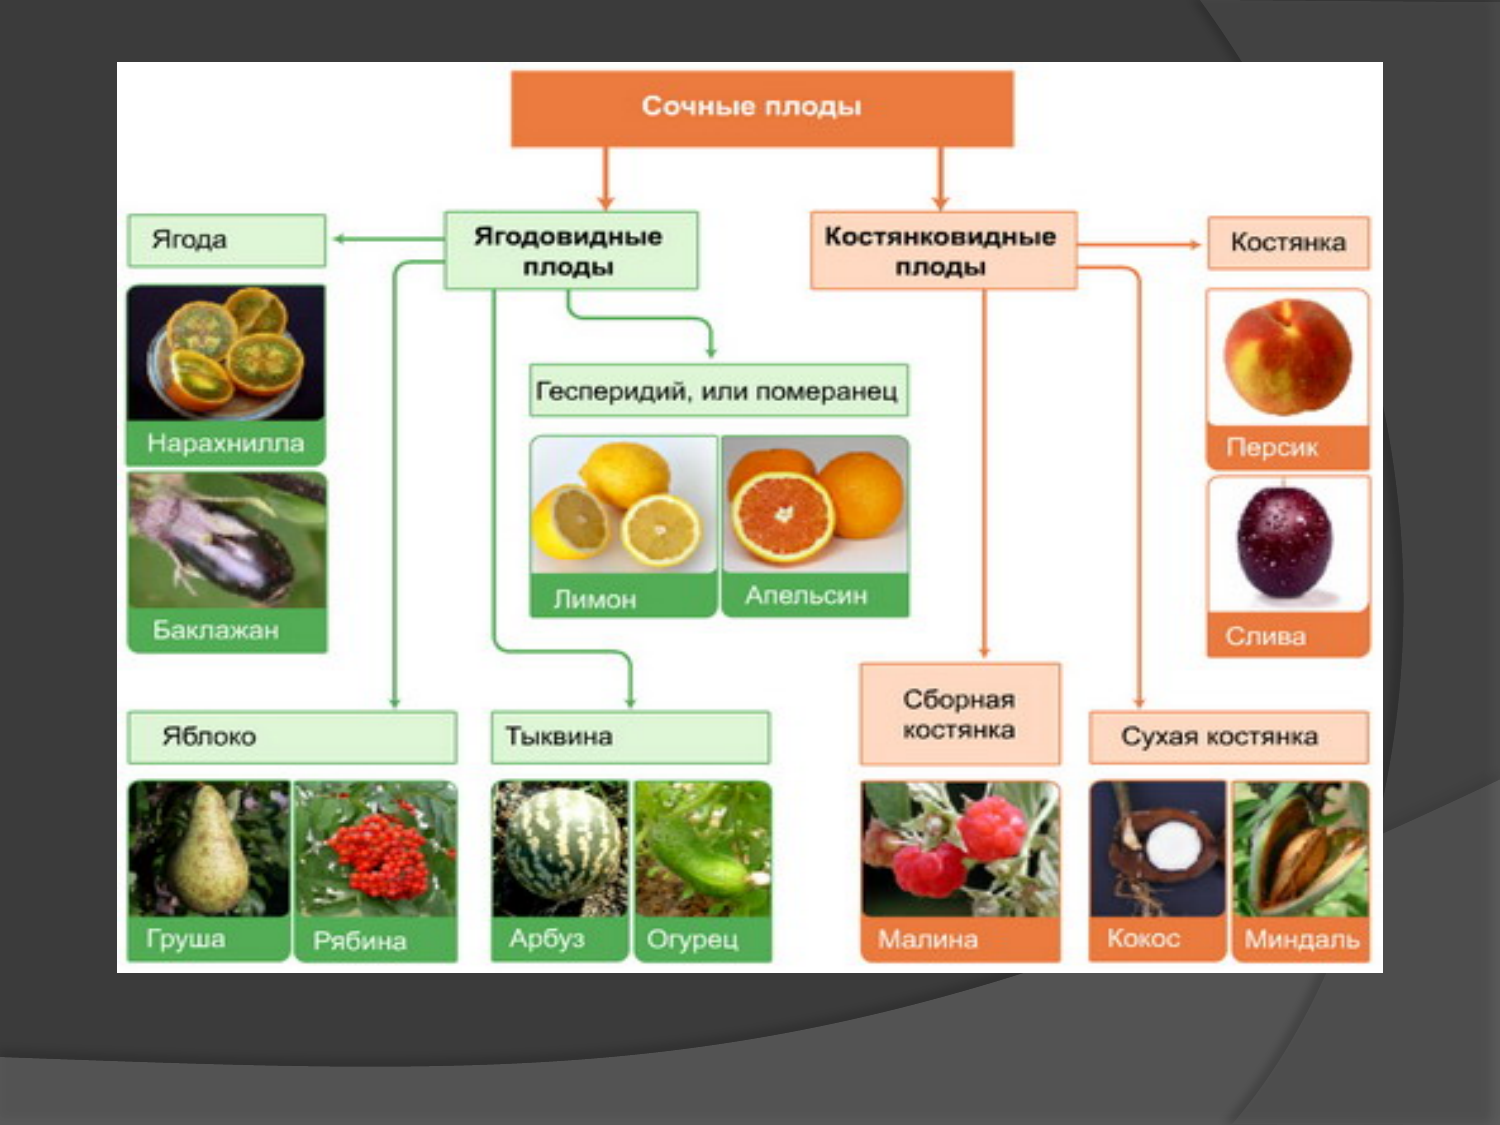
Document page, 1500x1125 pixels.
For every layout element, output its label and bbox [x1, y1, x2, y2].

picture [116, 62, 1383, 973]
